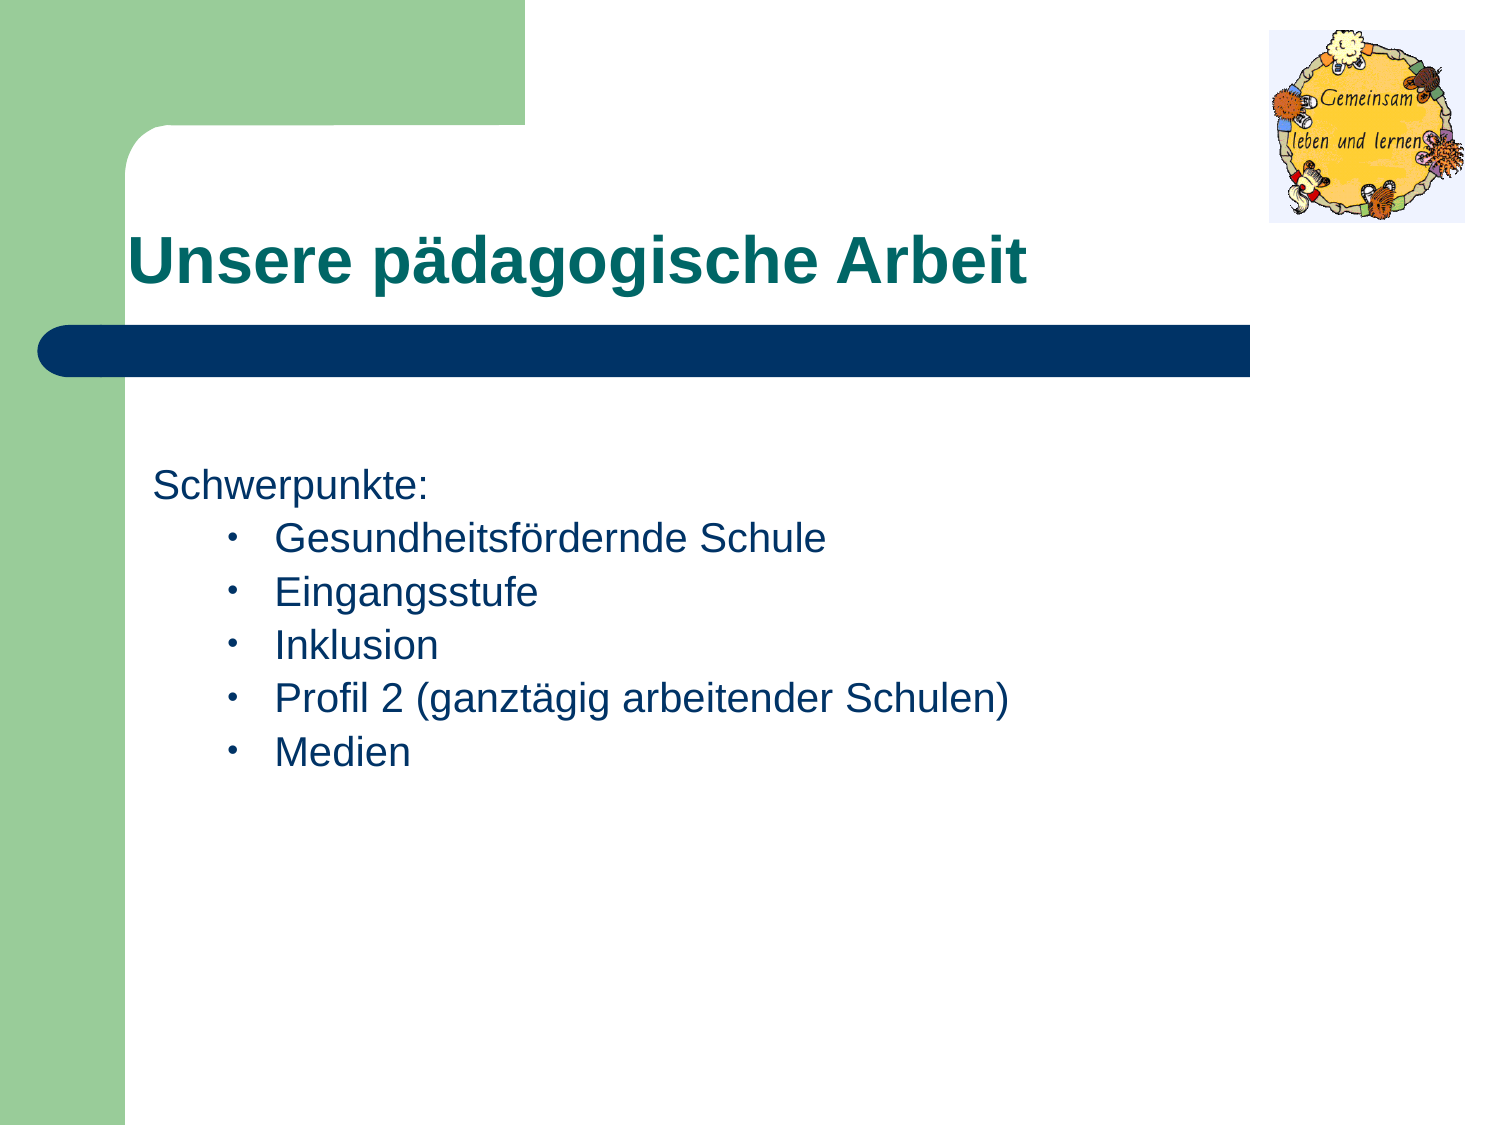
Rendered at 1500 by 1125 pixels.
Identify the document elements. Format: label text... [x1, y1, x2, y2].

title Unsere pädagogische Arbeit [112, 208, 1413, 396]
list Schwerpunkte: Gesundheitsfördernde Schule Eingangsstufe Inklusion Profil 2 (ganztägig arbeitender Schulen) Medien [137, 387, 1400, 999]
picture [1269, 30, 1466, 223]
